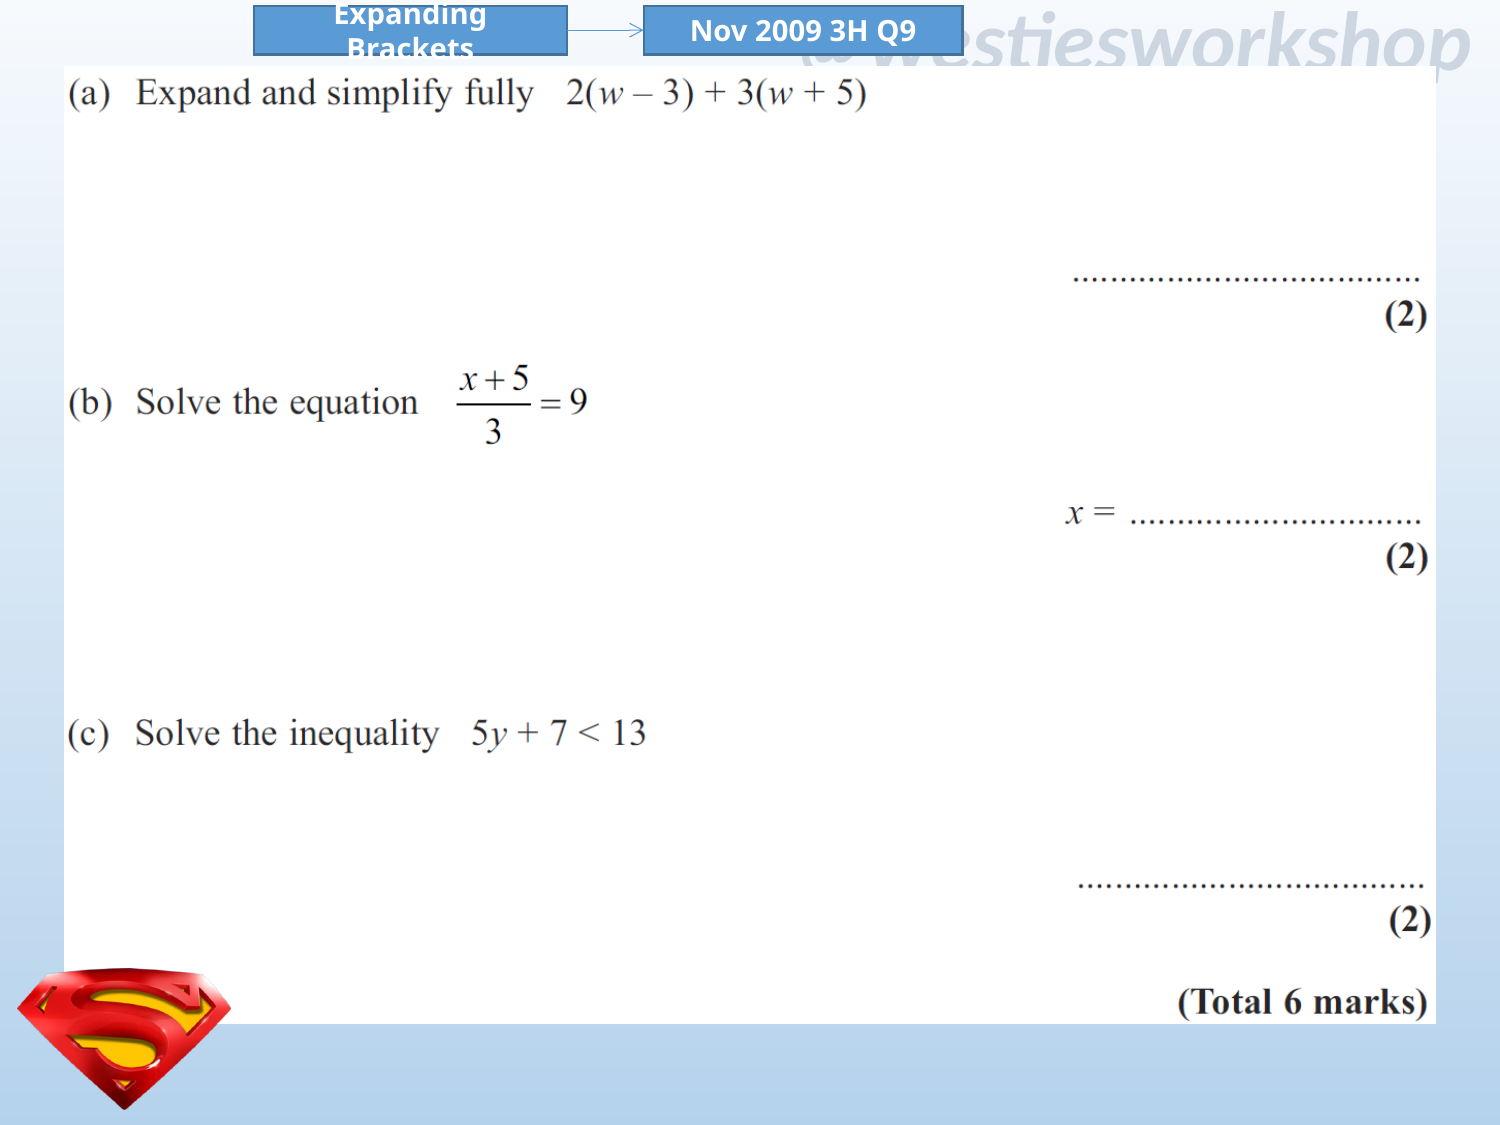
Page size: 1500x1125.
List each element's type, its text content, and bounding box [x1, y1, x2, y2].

text_box Expanding Brackets [253, 5, 568, 56]
picture [17, 66, 1436, 1110]
text_box Nov 2009 3H Q9 [643, 5, 964, 56]
